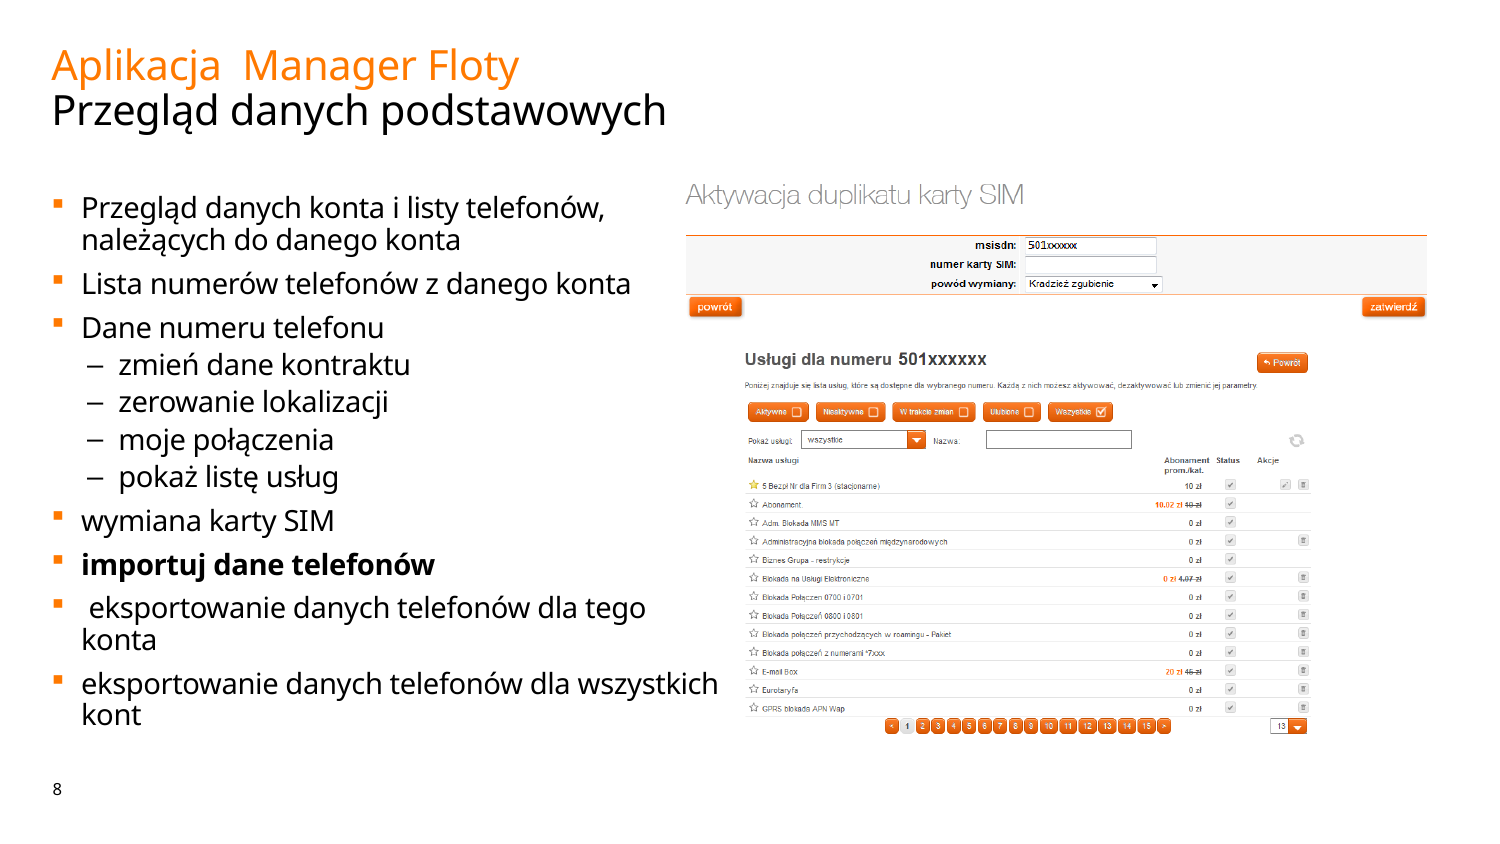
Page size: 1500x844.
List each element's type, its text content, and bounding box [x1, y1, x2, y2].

picture [737, 345, 1347, 754]
picture [678, 173, 1453, 339]
list Przegląd danych konta i listy telefonów, należących do danego konta Lista numerów telefonów z danego konta Dane numeru telefonu zmień dane kontraktu zerowanie lokalizacji moje połączenia pokaż listę usług wymiana karty SIM importuj dane telefonów eksportowanie danych telefonów dla tego konta eksportowanie danych telefonów dla wszystkich kont [51, 193, 727, 747]
title Aplikacja Manager Floty Przegląd danych podstawowych [51, 43, 1449, 166]
